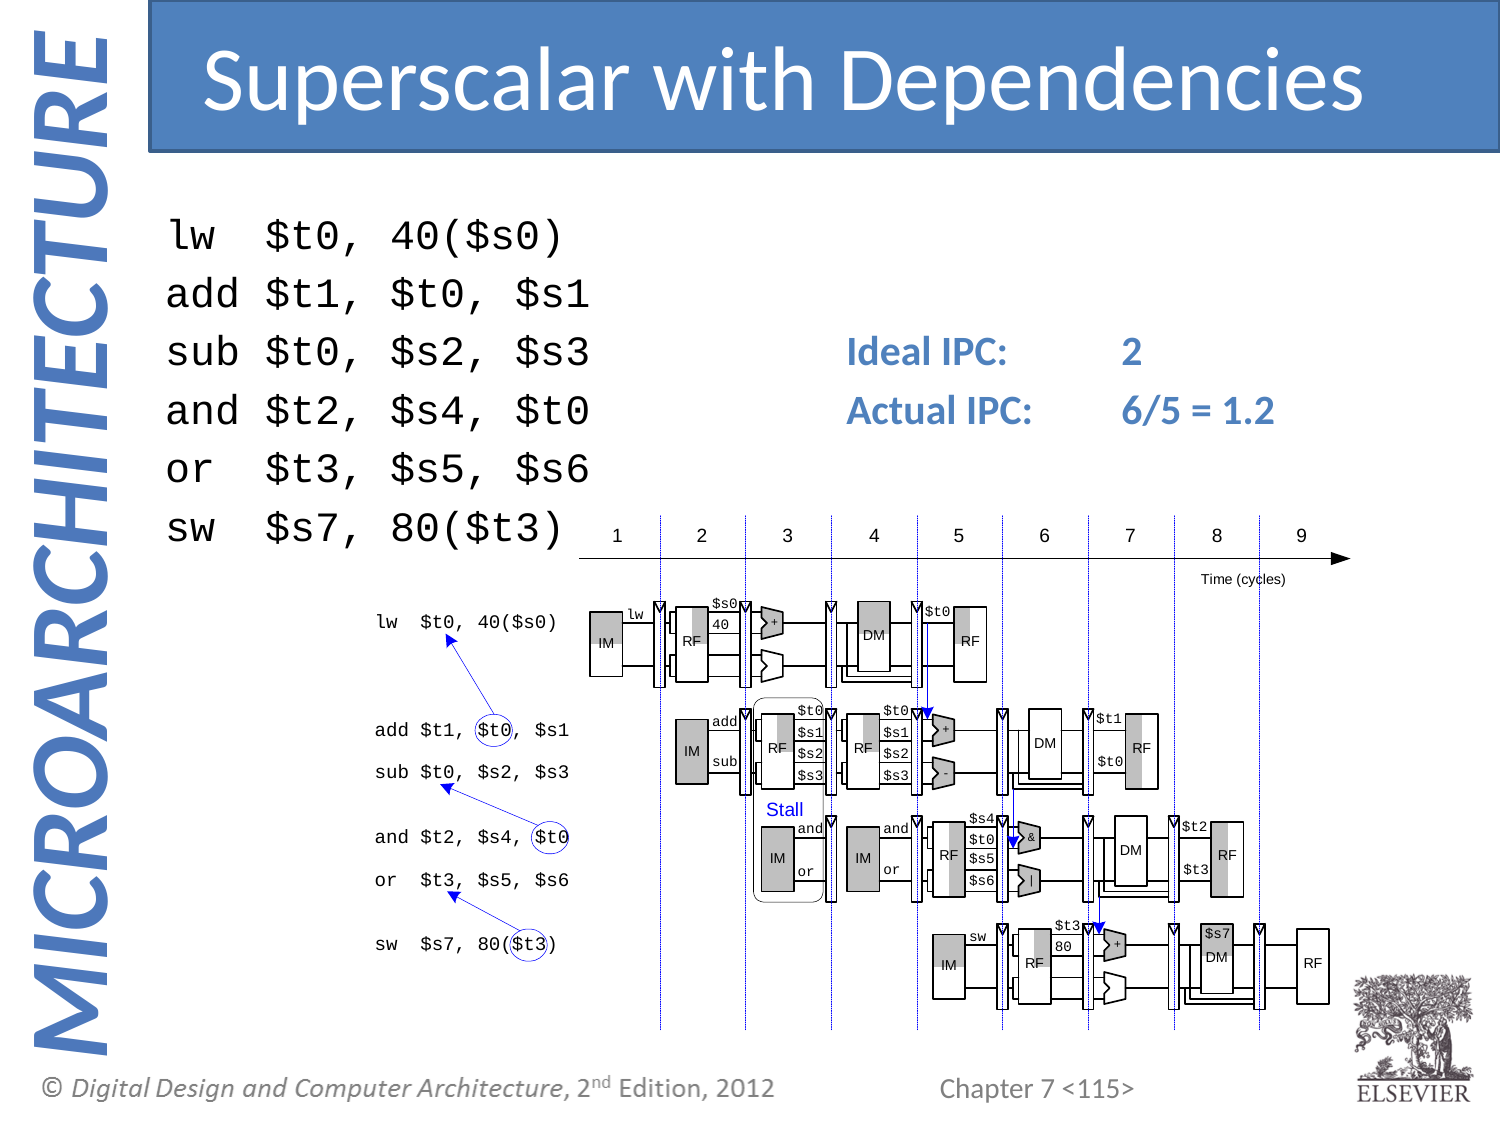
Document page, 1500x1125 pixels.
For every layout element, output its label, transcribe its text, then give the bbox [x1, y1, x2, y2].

picture [0, 141, 1500, 1125]
picture [45, 106, 69, 129]
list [362, 512, 1376, 1034]
text_box [87, 174, 1413, 1025]
picture [0, 0, 148, 140]
text_box Superscalar with Dependencies [187, 11, 1488, 136]
